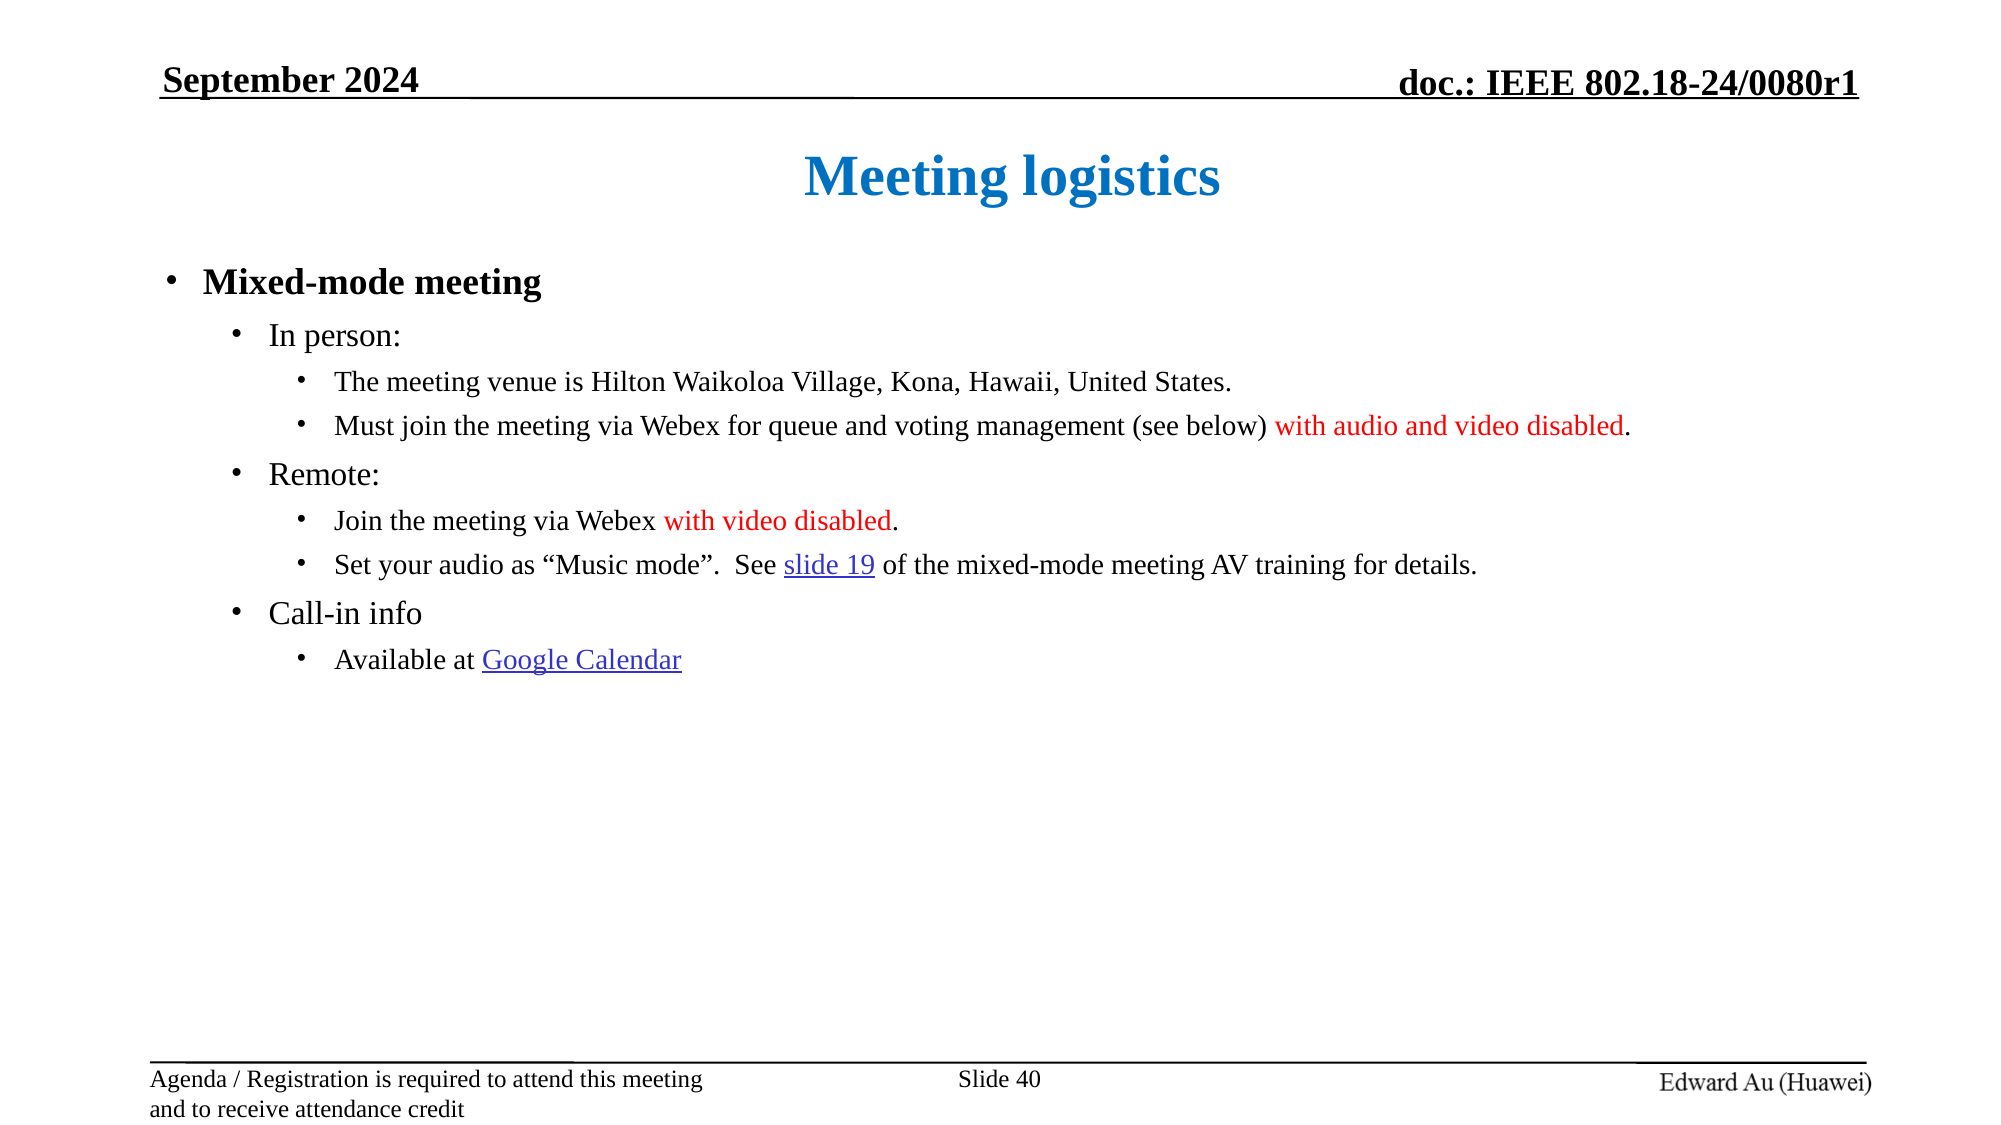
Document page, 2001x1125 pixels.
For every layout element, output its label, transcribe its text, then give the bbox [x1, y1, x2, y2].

list Mixed-mode meeting In person: The meeting venue is Hilton Waikoloa Village, Kona, Hawaii, United States. Must join the meeting via Webex for queue and voting management (see below) with audio and video disabled. Remote: Join the meeting via Webex with video disabled. Set your audio as “Music mode”. See slide 19 of the mixed-mode meeting AV training for details. Call-in info Available at Google Calendar [149, 249, 1869, 1026]
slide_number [162, 54, 663, 101]
title Meeting logistics [162, 99, 1864, 246]
slide_number Slide 40 [933, 1061, 1067, 1123]
picture [1174, 1058, 1887, 1113]
